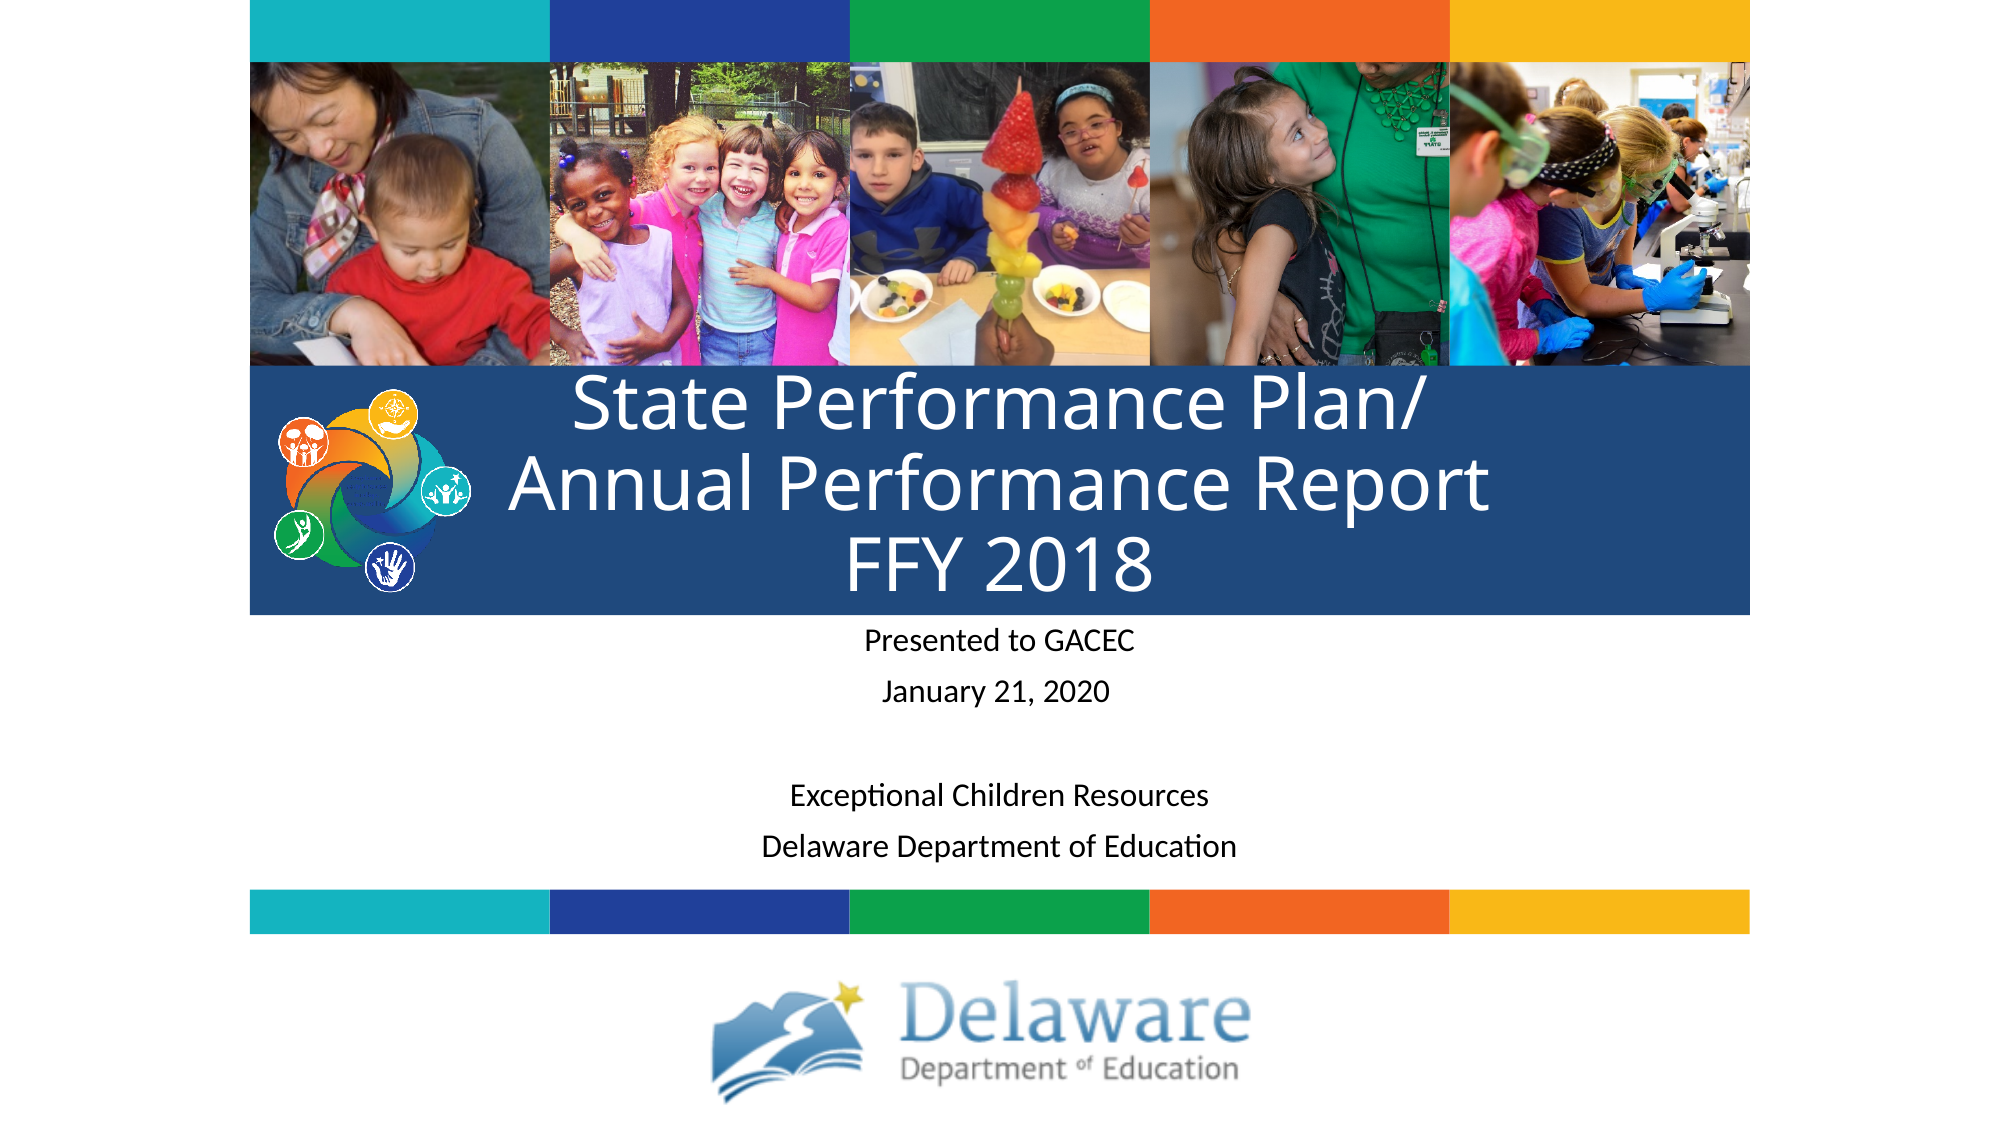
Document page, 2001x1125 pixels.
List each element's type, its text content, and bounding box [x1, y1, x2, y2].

title State Performance Plan/ Annual Performance Report FFY 2018 [500, 365, 1750, 616]
picture [249, 63, 1750, 616]
picture [672, 955, 1275, 1112]
subtitle Presented to GACEC January 21, 2020 Exceptional Children Resources Delaware Department of Education [437, 616, 1563, 874]
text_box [249, 0, 1750, 63]
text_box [249, 889, 1750, 935]
